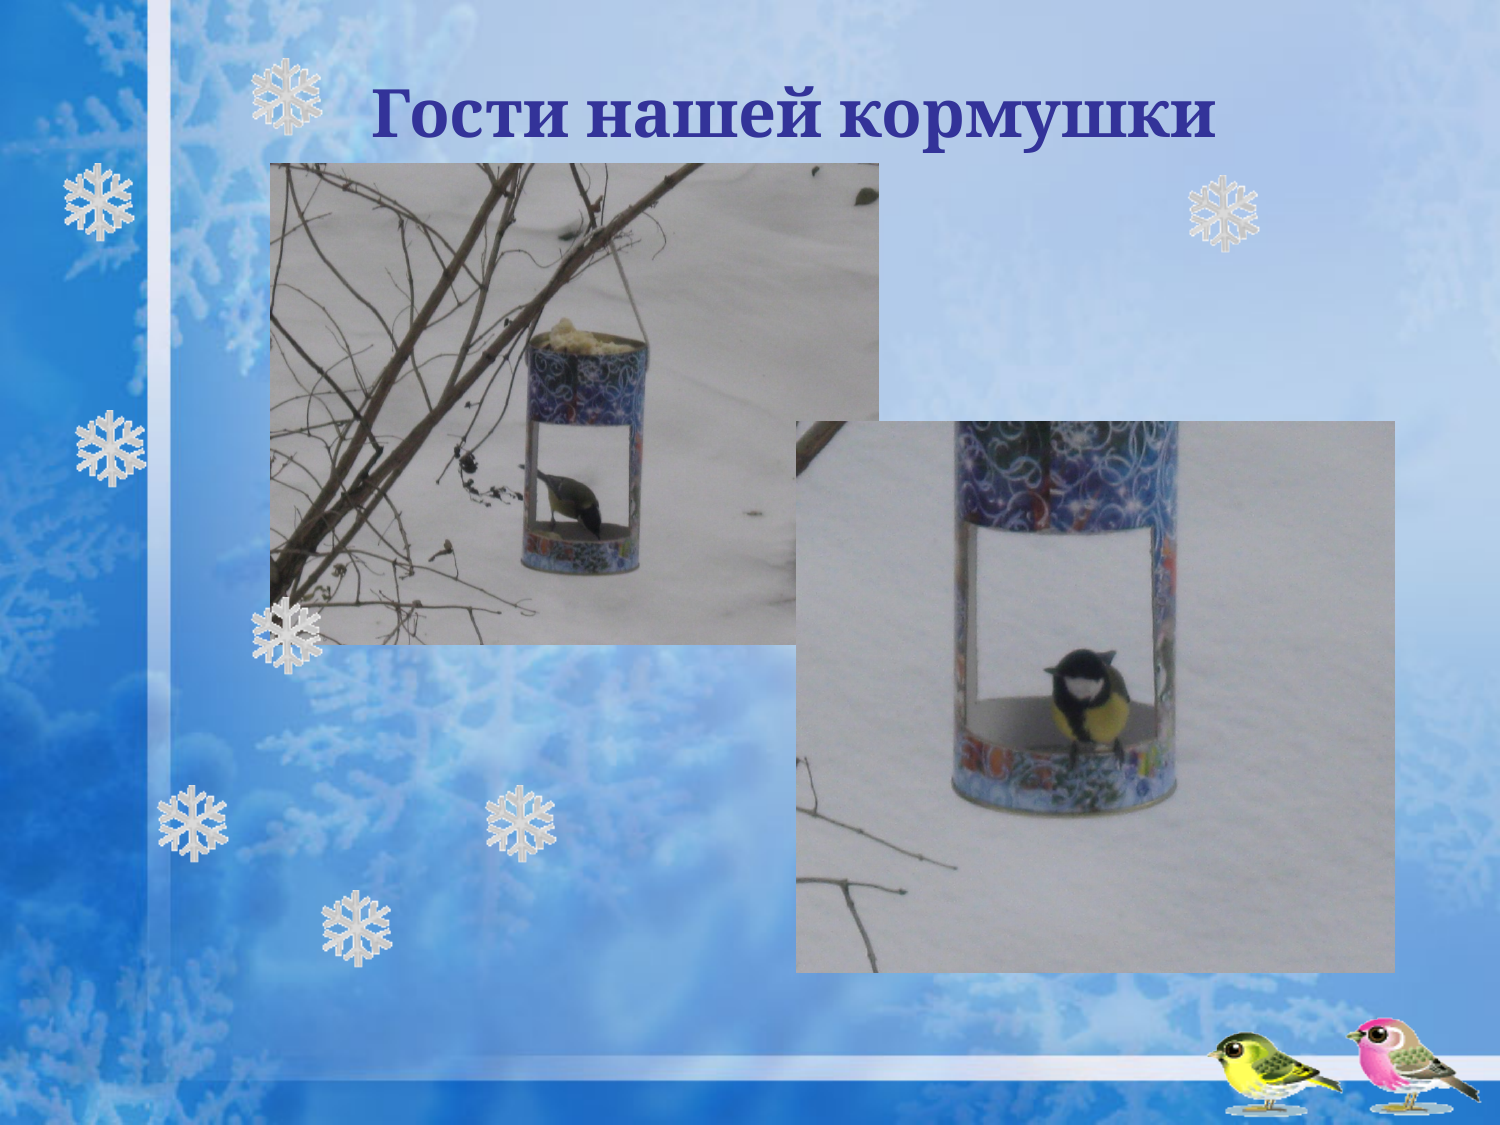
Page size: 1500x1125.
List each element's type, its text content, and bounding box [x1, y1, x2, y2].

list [269, 163, 880, 645]
picture [0, 0, 1500, 1125]
title Гости нашей кормушки [163, 44, 1426, 177]
